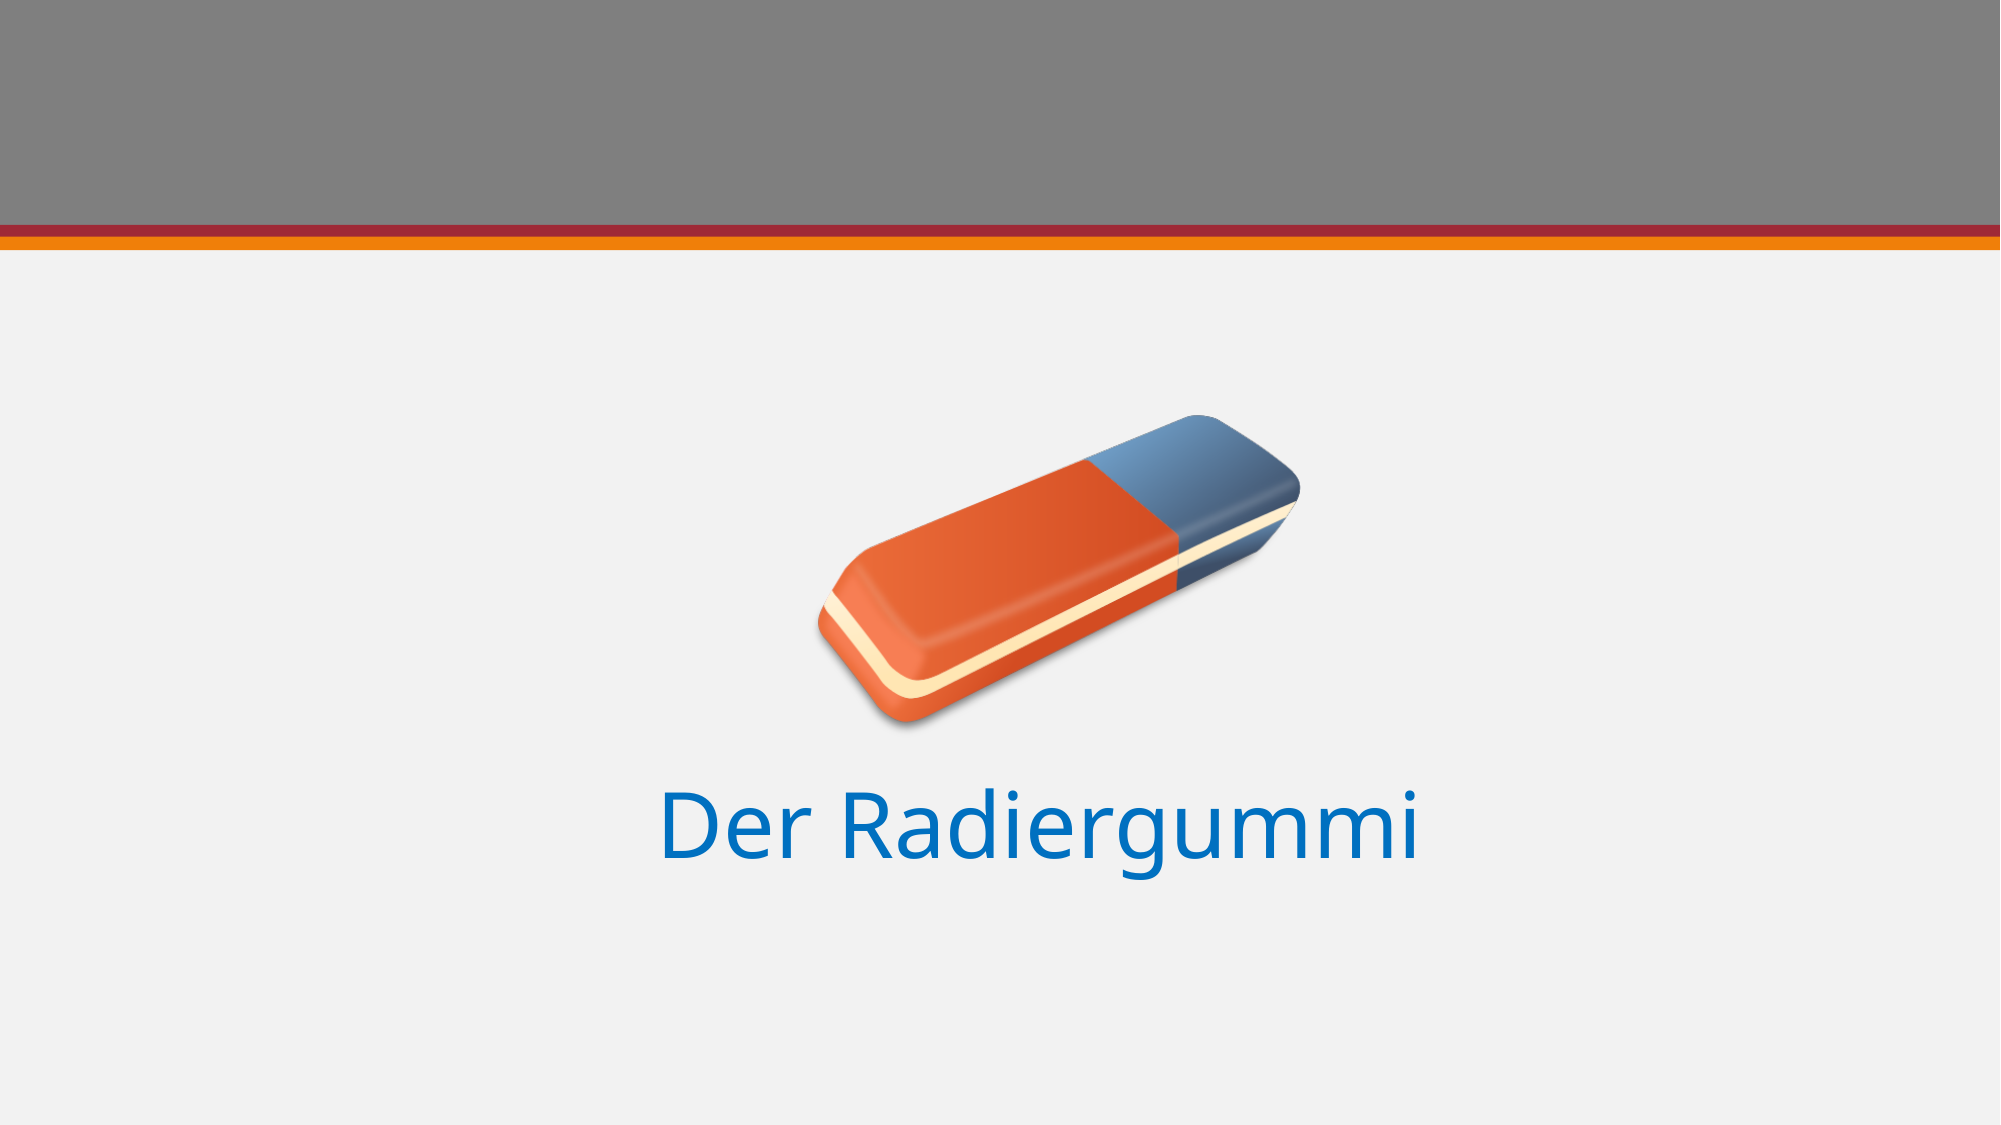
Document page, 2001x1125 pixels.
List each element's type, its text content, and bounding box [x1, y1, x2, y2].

title Der Radiergummi [252, 716, 1828, 887]
picture [799, 288, 1316, 805]
